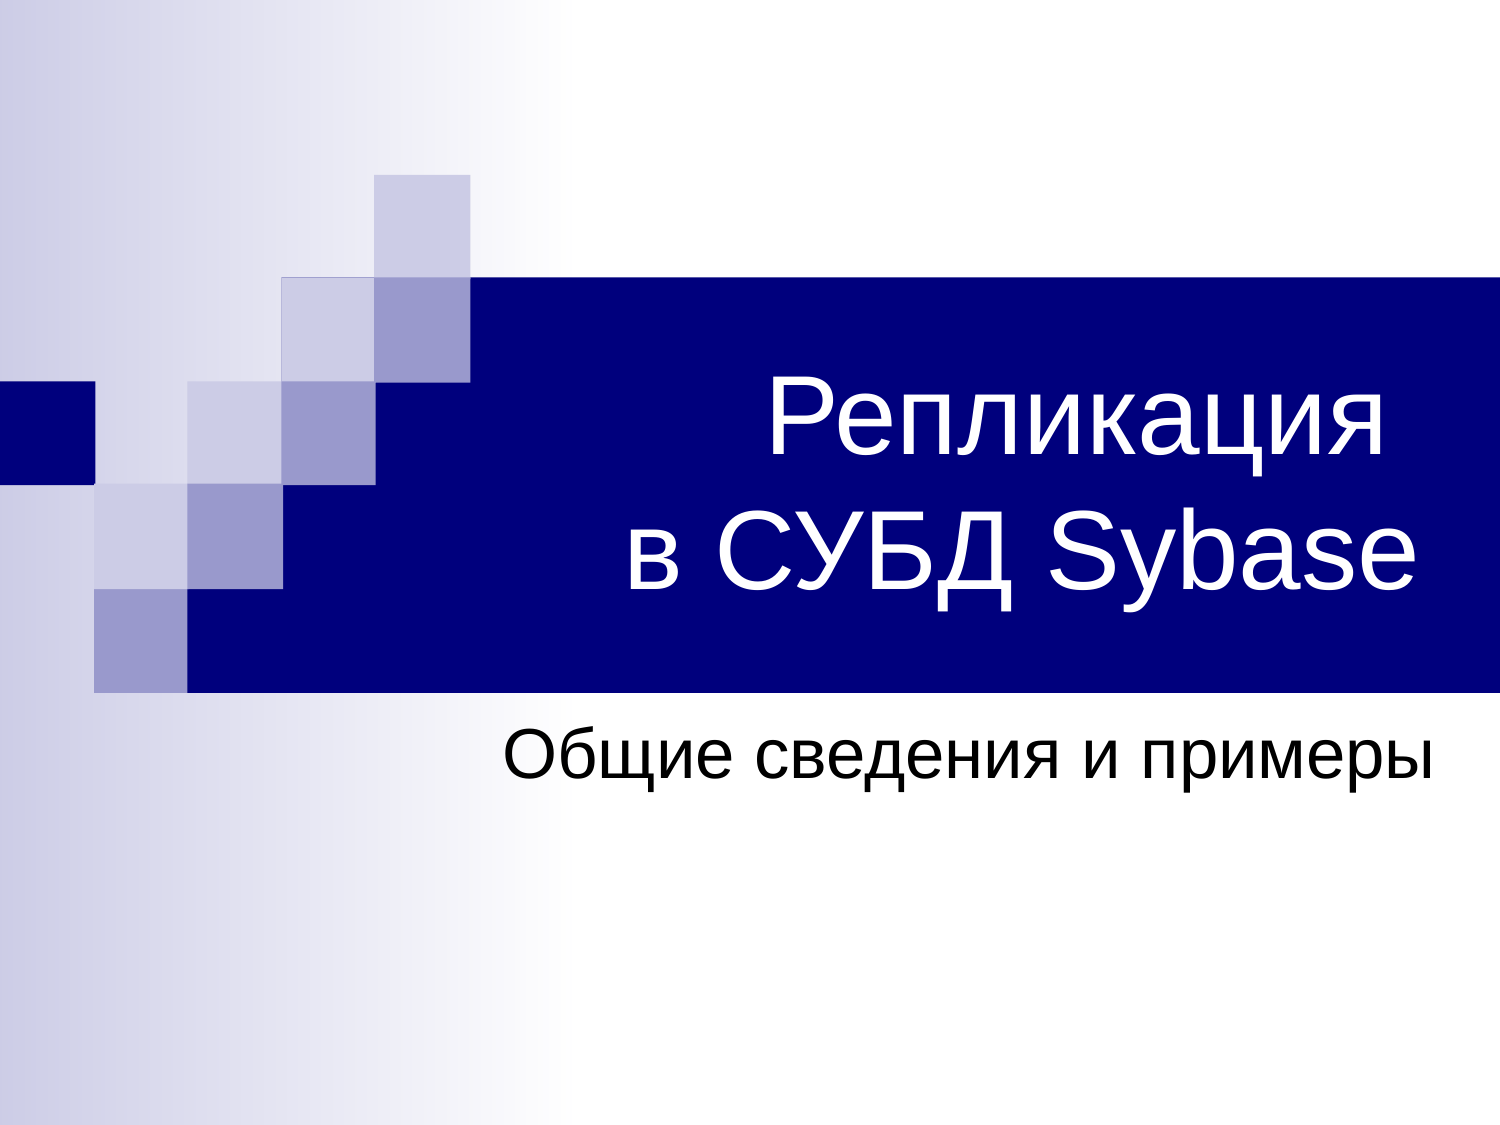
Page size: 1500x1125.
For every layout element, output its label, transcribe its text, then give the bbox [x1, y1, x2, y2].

subtitle Общие сведения и примеры [487, 699, 1475, 988]
title Репликация в СУБД Sybase [112, 356, 1436, 598]
